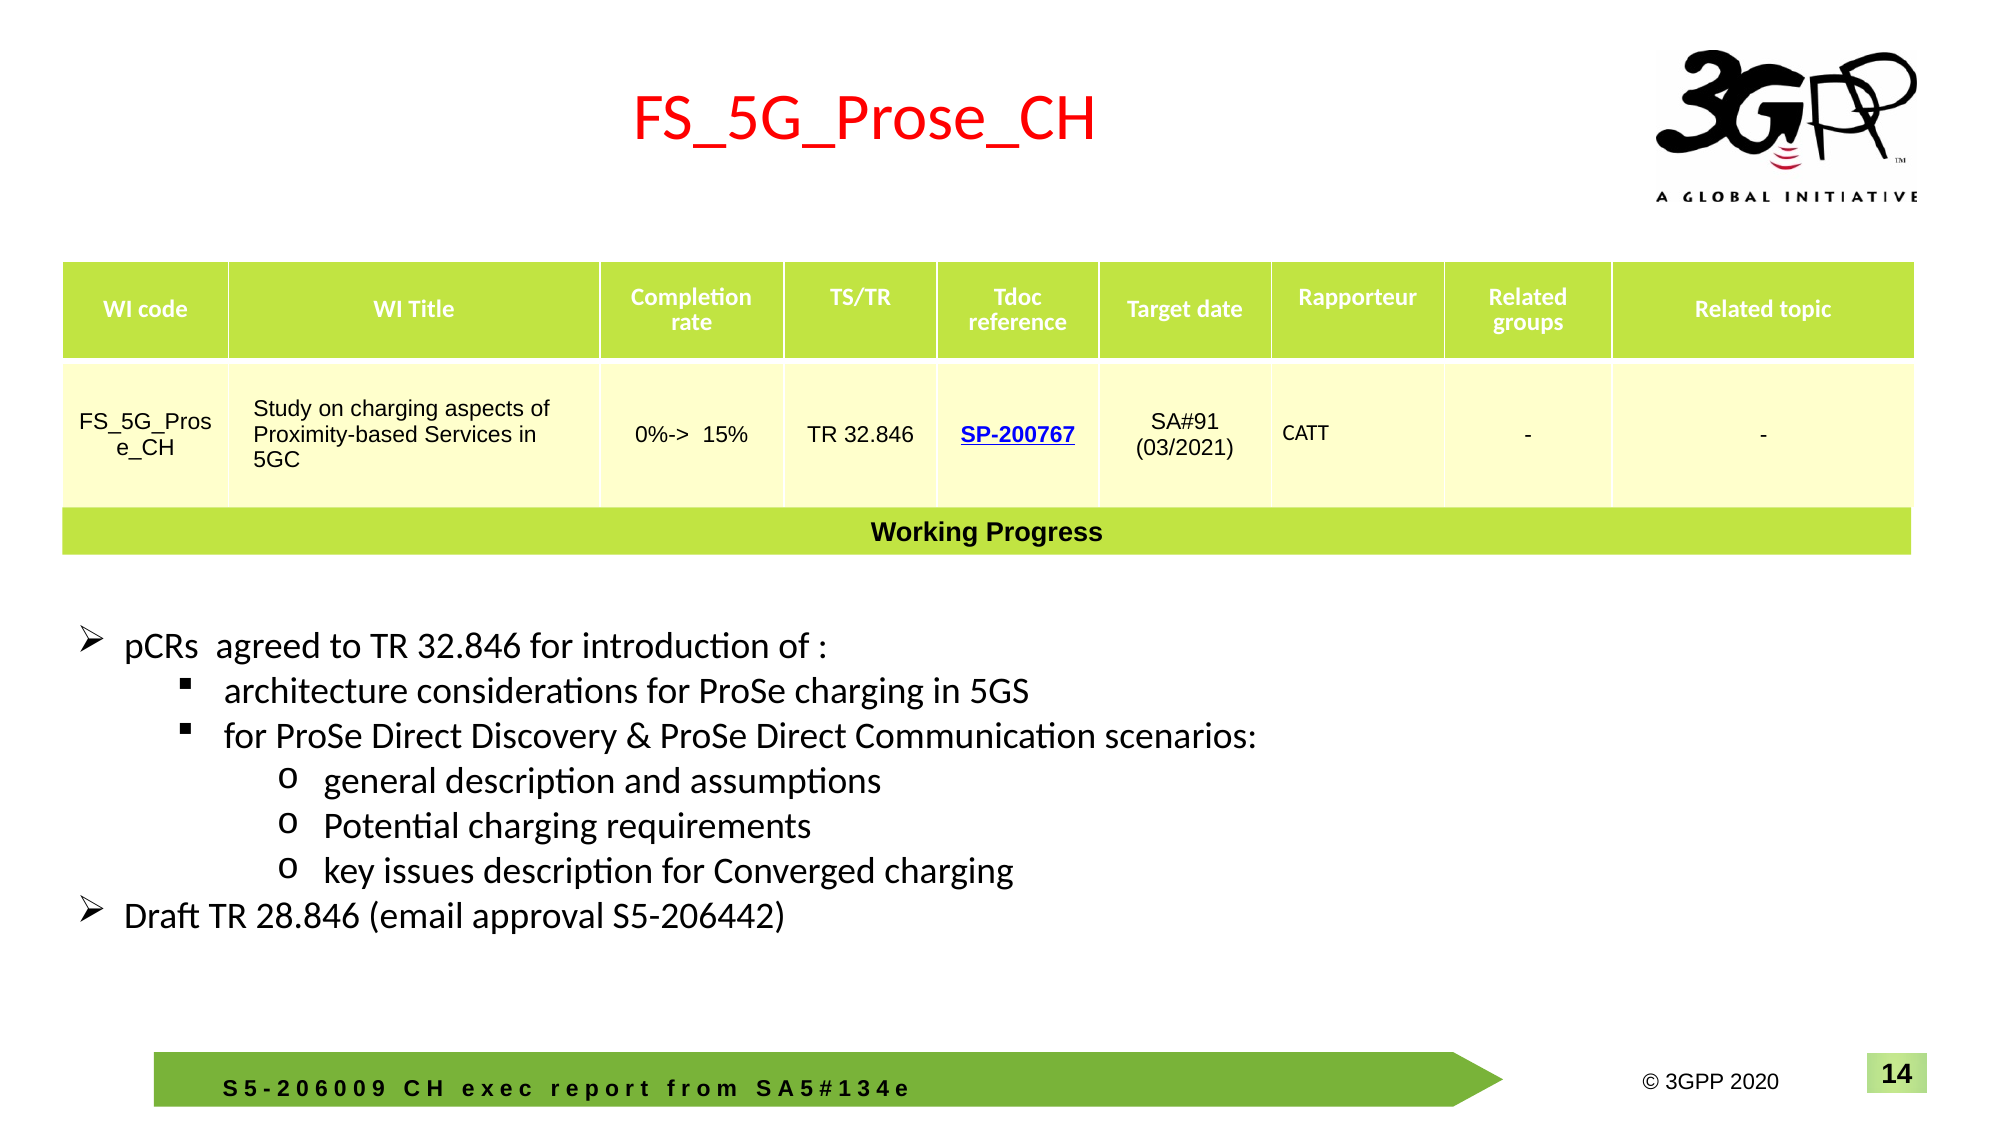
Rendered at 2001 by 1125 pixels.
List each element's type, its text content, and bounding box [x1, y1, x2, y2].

table_header Related groups [1445, 262, 1611, 358]
table_header WI Title [229, 262, 599, 358]
text_box Working Progress [62, 507, 1912, 555]
text_box pCRs agreed to TR 32.846 for introduction of : architecture considerations for ProSe charging in 5GS for ProSe Direct Discovery & ProSe Direct Communication scenarios: general description and assumptions Potential charging requirements key issues description for Converged charging Draft TR 28.846 (email approval S5-206442) [62, 613, 1912, 1014]
text_box FS_5G_Prose_CH [33, 65, 1697, 216]
table_cell - [1613, 364, 1914, 507]
table_cell SP-200767 [938, 364, 1098, 507]
table_header TS/TR [785, 262, 936, 358]
table_header Tdoc reference [938, 262, 1098, 358]
table_cell CATT [1272, 364, 1444, 507]
table_cell FS_5G_Prose_CH [63, 364, 228, 507]
table_cell Study on charging aspects of Proximity-based Services in 5GC [229, 364, 599, 507]
table_header Completion rate [601, 262, 783, 358]
table_cell 0%-> 15% [601, 364, 783, 507]
table_cell SA#91 (03/2021) [1100, 364, 1271, 507]
table_cell - [1445, 364, 1611, 507]
table_cell TR 32.846 [785, 364, 936, 507]
table_header Rapporteur [1272, 262, 1444, 358]
table_header WI code [63, 262, 228, 358]
picture [1656, 50, 1917, 202]
table_header Target date [1100, 262, 1271, 358]
table_header Related topic [1613, 262, 1914, 358]
